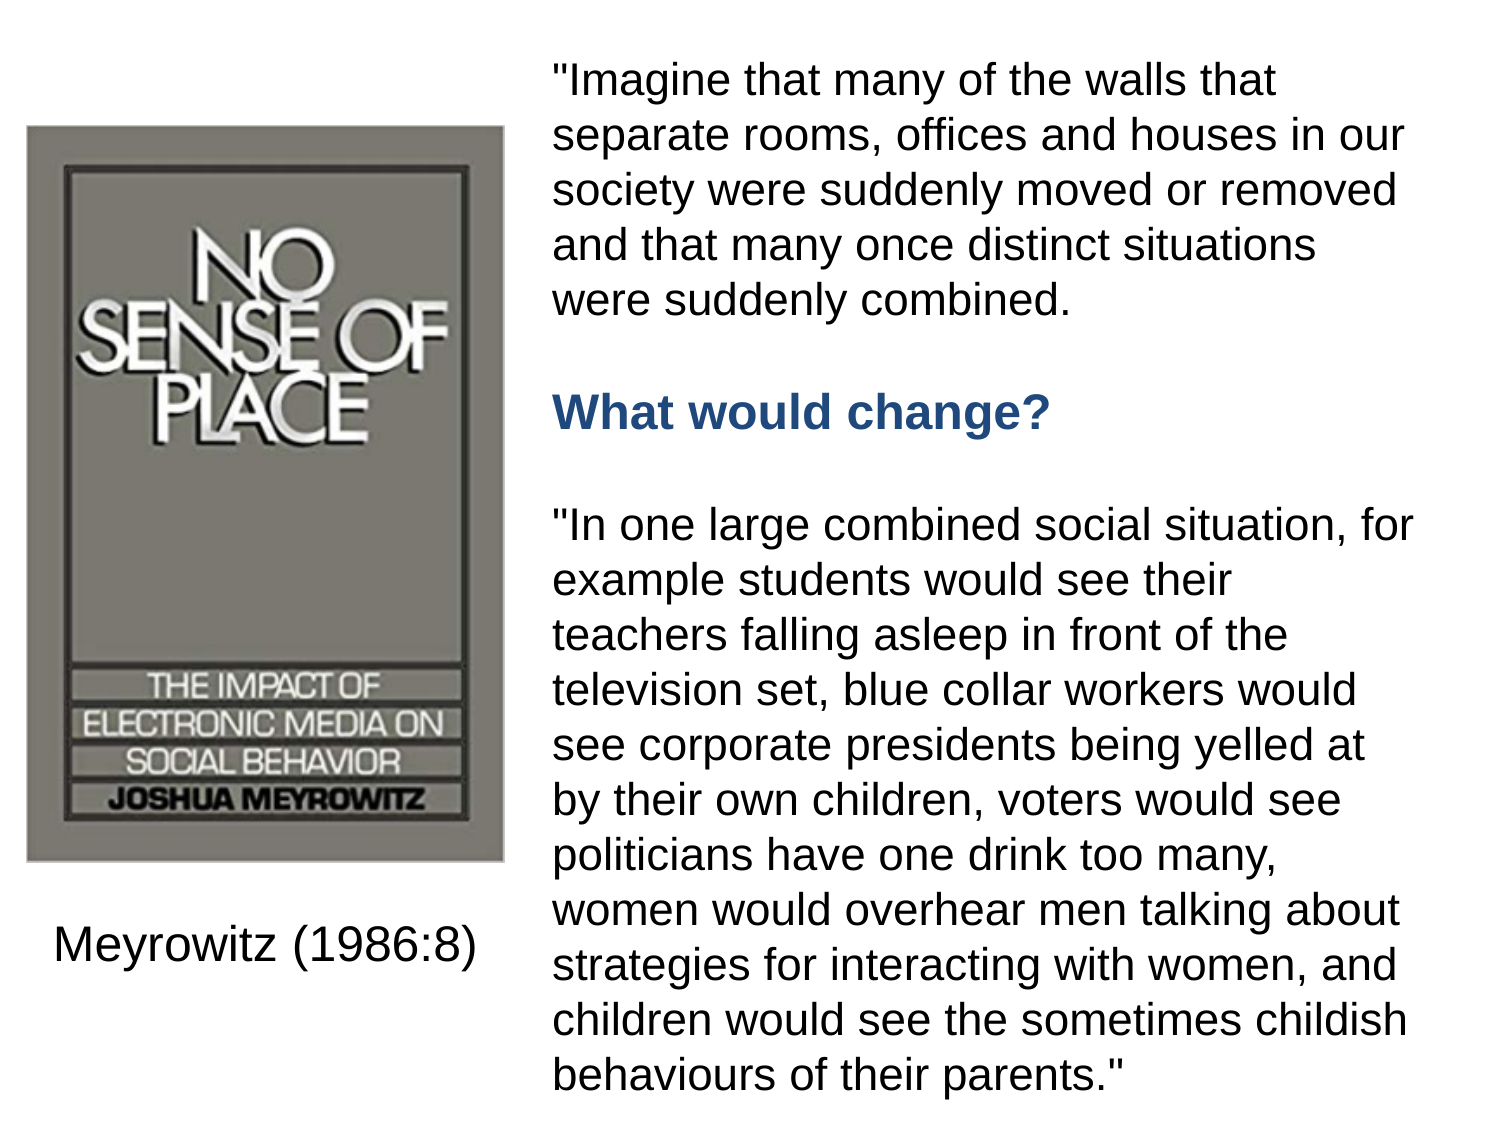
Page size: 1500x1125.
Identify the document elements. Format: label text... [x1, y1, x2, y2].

text_box Meyrowitz (1986:8) [38, 903, 493, 979]
picture [25, 124, 505, 863]
text_box "Imagine that many of the walls that separate rooms, offices and houses in our society were suddenly moved or removed and that many once distinct situations were suddenly combined. What would change? "In one large combined social situation, for example students would see their teachers falling asleep in front of the television set, blue collar workers would see corporate presidents being yelled at by their own children, voters would see politicians have one drink too many, women would overhear men talking about strategies for interacting with women, and children would see the sometimes childish behaviours of their parents." [537, 42, 1433, 1108]
